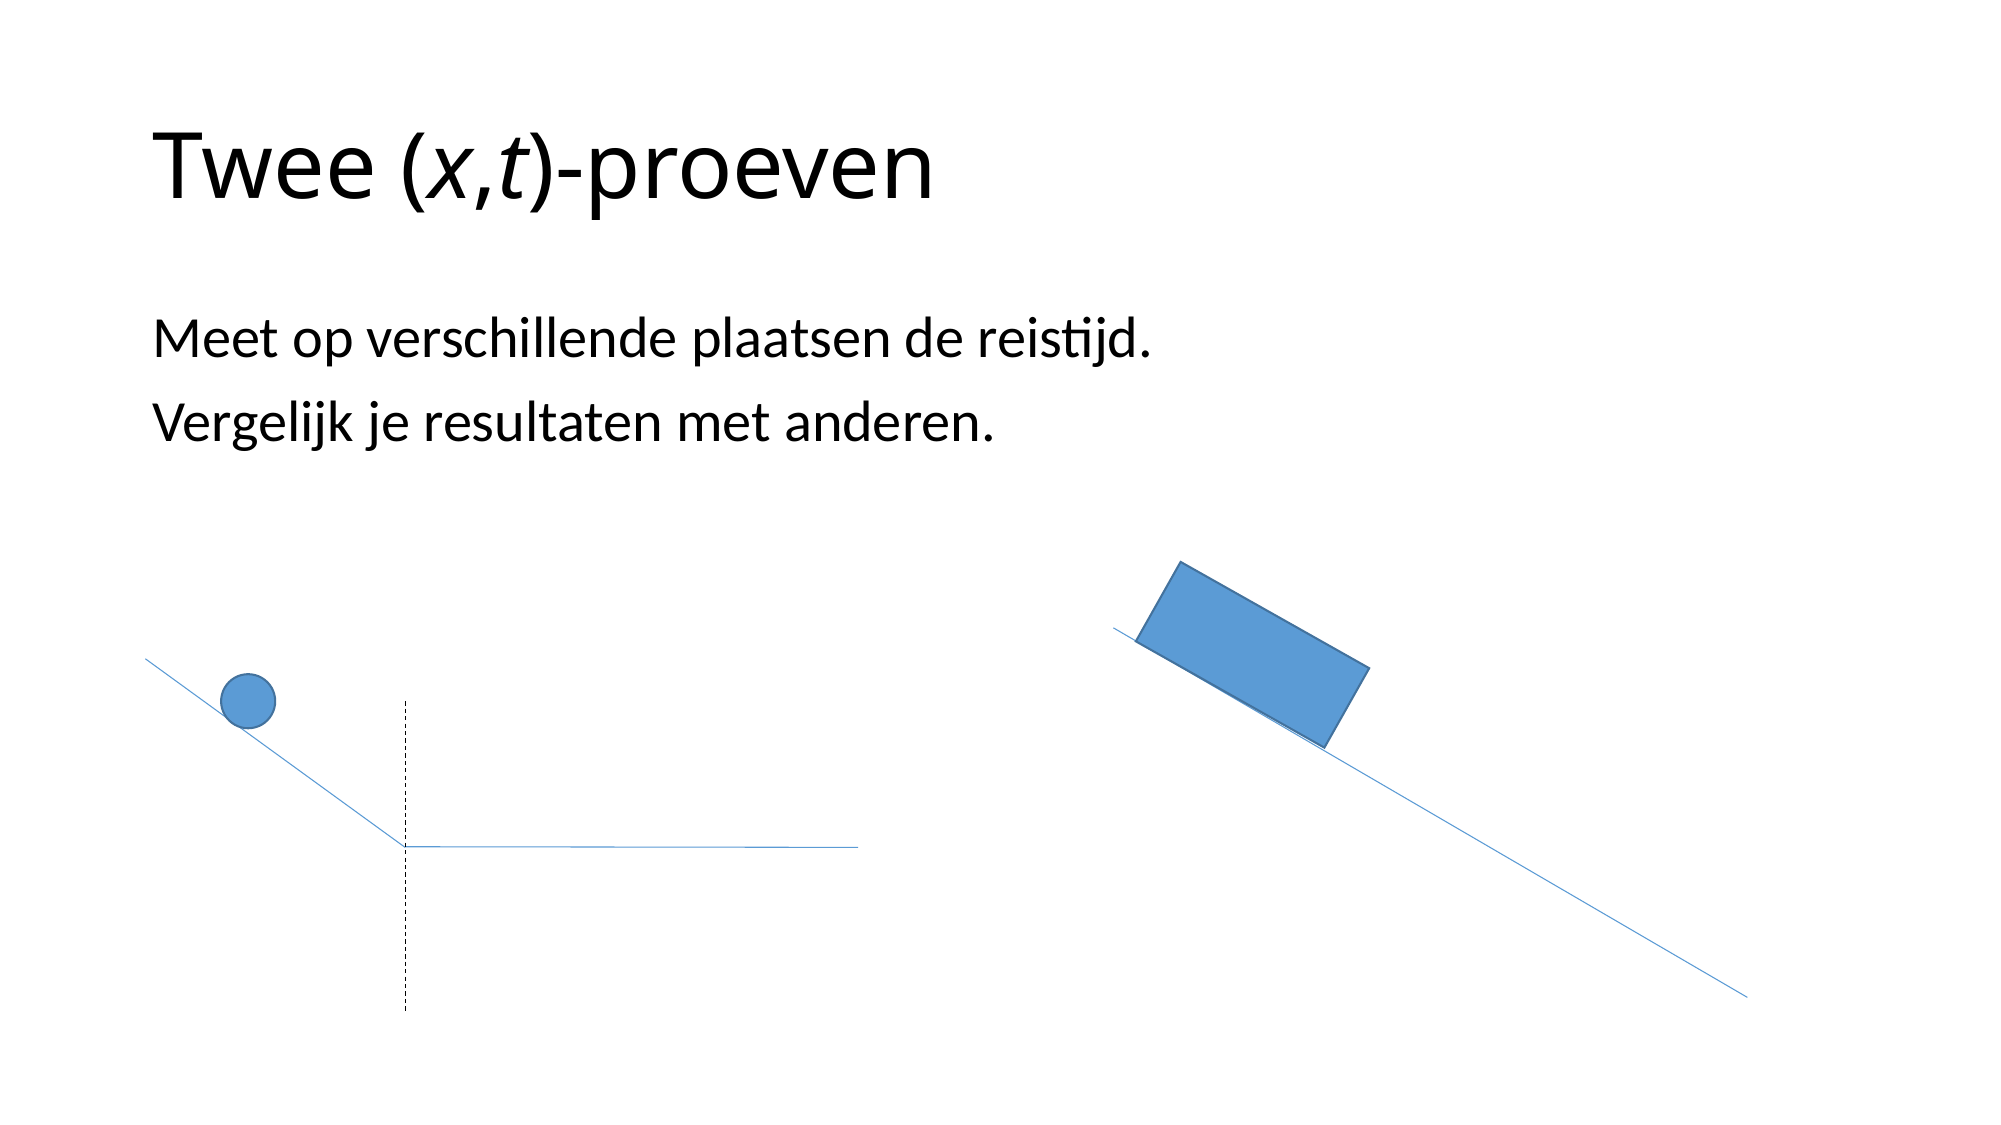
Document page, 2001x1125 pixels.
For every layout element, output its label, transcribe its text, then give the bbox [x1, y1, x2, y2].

list Meet op verschillende plaatsen de reistijd. Vergelijk je resultaten met anderen. [137, 299, 1863, 1014]
text_box [1142, 560, 1299, 627]
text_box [1113, 627, 1748, 998]
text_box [145, 658, 406, 848]
title Twee (x,t)-proeven [137, 59, 1863, 278]
